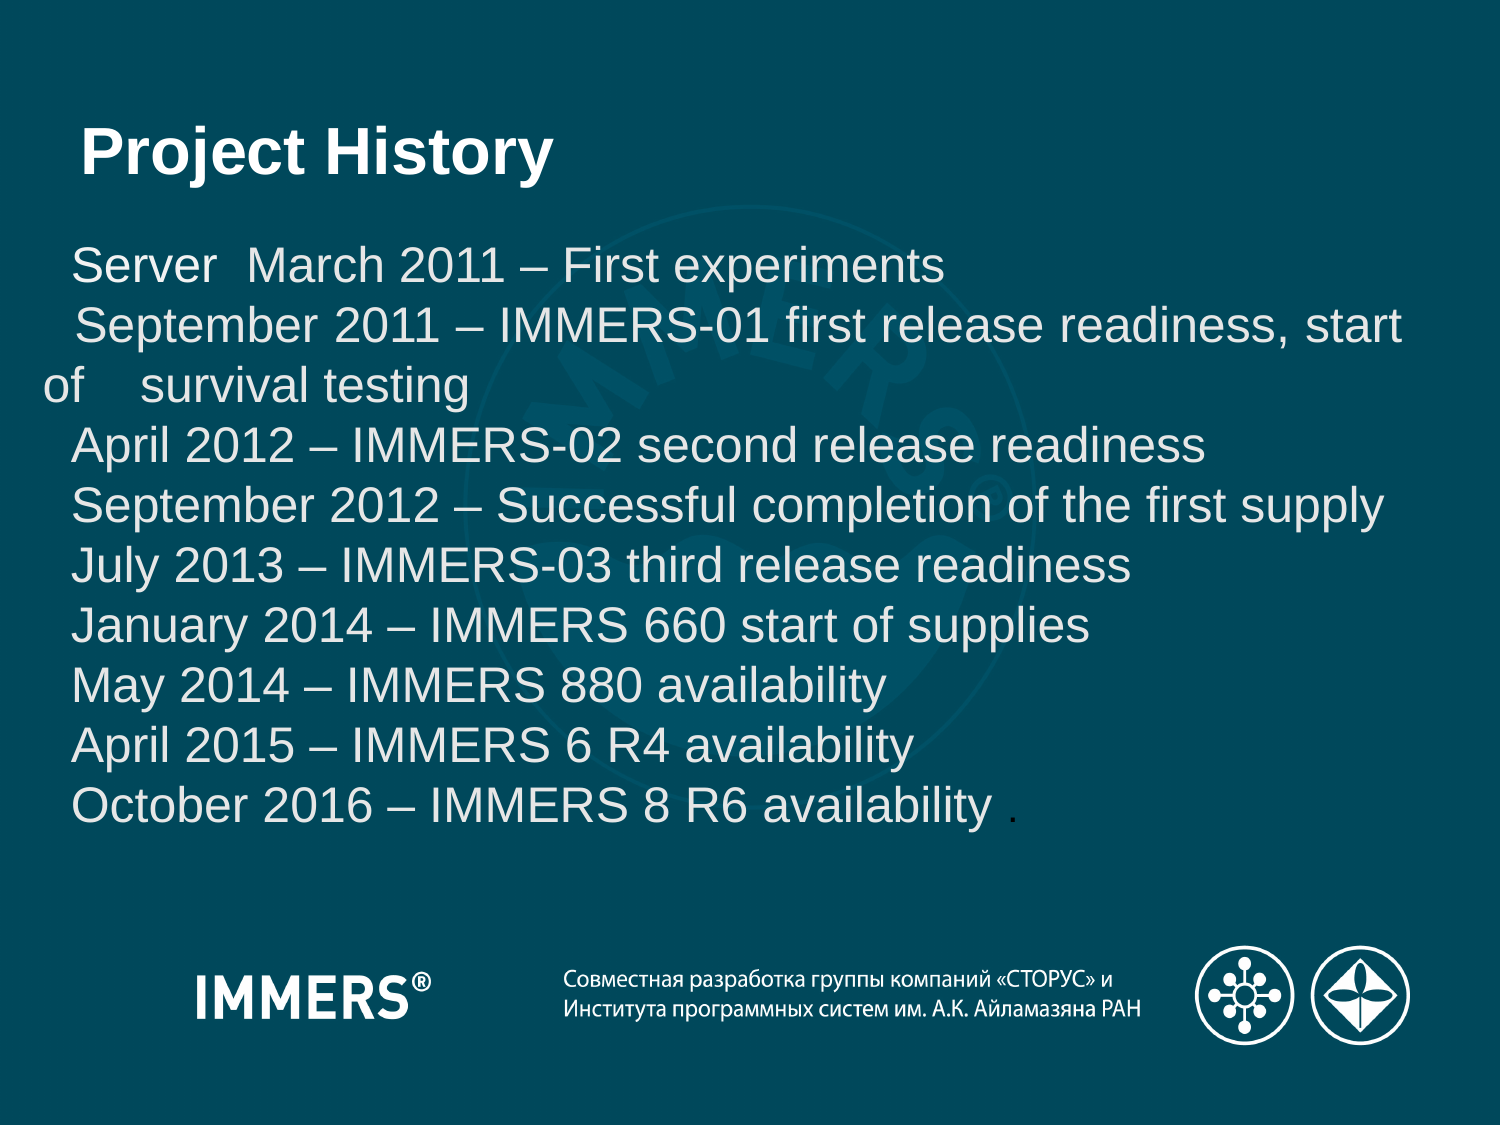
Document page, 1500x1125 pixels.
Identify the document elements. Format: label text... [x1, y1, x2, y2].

picture [892, 975, 897, 986]
picture [774, 975, 782, 986]
picture [674, 1005, 683, 1016]
picture [215, 975, 252, 1018]
picture [1311, 946, 1409, 1045]
picture [953, 1000, 958, 1016]
picture [1074, 1005, 1083, 1016]
picture [1018, 1006, 1022, 1016]
picture [379, 976, 407, 1019]
text_box Project History [64, 100, 1206, 196]
picture [344, 975, 373, 1018]
picture [581, 1005, 589, 1016]
picture [776, 1005, 785, 1016]
picture [591, 975, 599, 986]
picture [923, 975, 927, 986]
picture [1050, 971, 1055, 986]
picture [933, 1006, 943, 1016]
picture [696, 1007, 703, 1016]
picture [746, 1005, 750, 1016]
picture [309, 975, 335, 1018]
picture [626, 1005, 638, 1016]
picture [677, 975, 682, 986]
picture [198, 975, 205, 1018]
picture [1003, 1005, 1010, 1016]
picture [955, 975, 963, 986]
picture [916, 975, 923, 985]
picture [1034, 1005, 1038, 1016]
picture [1073, 973, 1078, 986]
picture [262, 975, 299, 1018]
picture [985, 975, 989, 986]
picture [1113, 1006, 1123, 1016]
picture [1106, 975, 1111, 986]
picture [813, 975, 819, 986]
picture [968, 976, 972, 986]
picture [565, 1000, 570, 1016]
picture [1021, 971, 1032, 986]
picture [863, 1007, 873, 1015]
picture [871, 975, 876, 986]
picture [1195, 946, 1294, 1045]
picture [614, 1005, 619, 1016]
picture [761, 1005, 765, 1016]
picture [1064, 1005, 1070, 1016]
picture [846, 975, 854, 986]
picture [883, 1005, 887, 1016]
picture [600, 1005, 611, 1016]
picture [859, 975, 867, 986]
picture [854, 1005, 862, 1016]
picture [644, 1005, 655, 1016]
picture [784, 975, 791, 986]
picture [618, 978, 626, 984]
picture [794, 1005, 800, 1016]
picture [640, 975, 648, 986]
picture [419, 977, 425, 986]
picture [413, 977, 419, 990]
picture [931, 975, 939, 986]
text_box Server March 2011 – First experiments September 2011 – IMMERS-01 first release readiness, start of survival testing April 2012 – IMMERS-02 second release readiness September 2012 – Successful completion of the first supply July 2013 – IMMERS-03 third release readiness January 2014 – IMMERS 660 start of supplies May 2014 – IMMERS 880 availability April 2015 – IMMERS 6 R4 availability October 2016 – IMMERS 8 R6 availability . [0, 224, 1447, 840]
picture [651, 975, 659, 986]
picture [981, 976, 985, 986]
picture [713, 1005, 719, 1016]
picture [1128, 1000, 1139, 1016]
picture [976, 1007, 986, 1016]
